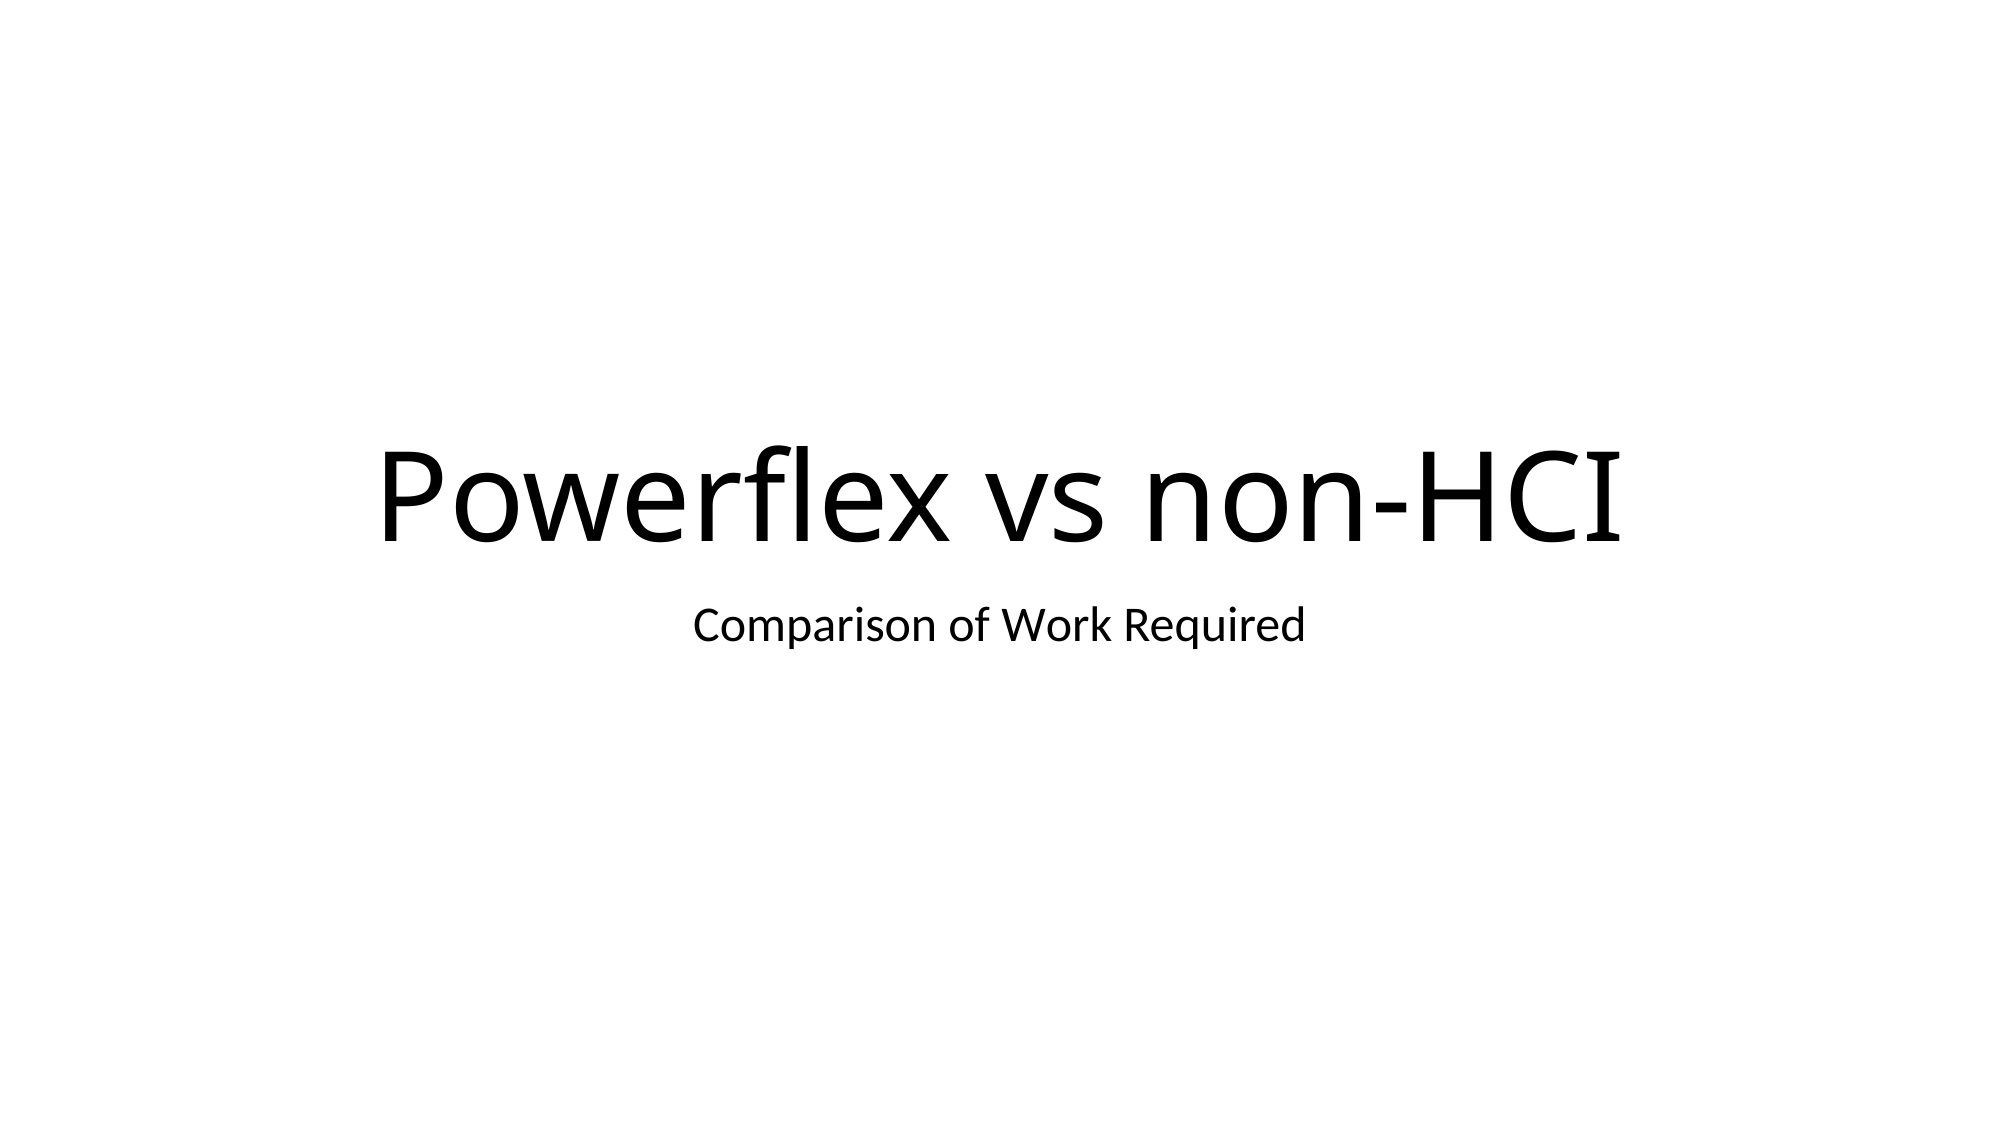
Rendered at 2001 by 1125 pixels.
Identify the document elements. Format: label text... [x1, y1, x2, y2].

title Powerflex vs non-HCI [249, 184, 1750, 576]
subtitle Comparison of Work Required [249, 590, 1750, 863]
